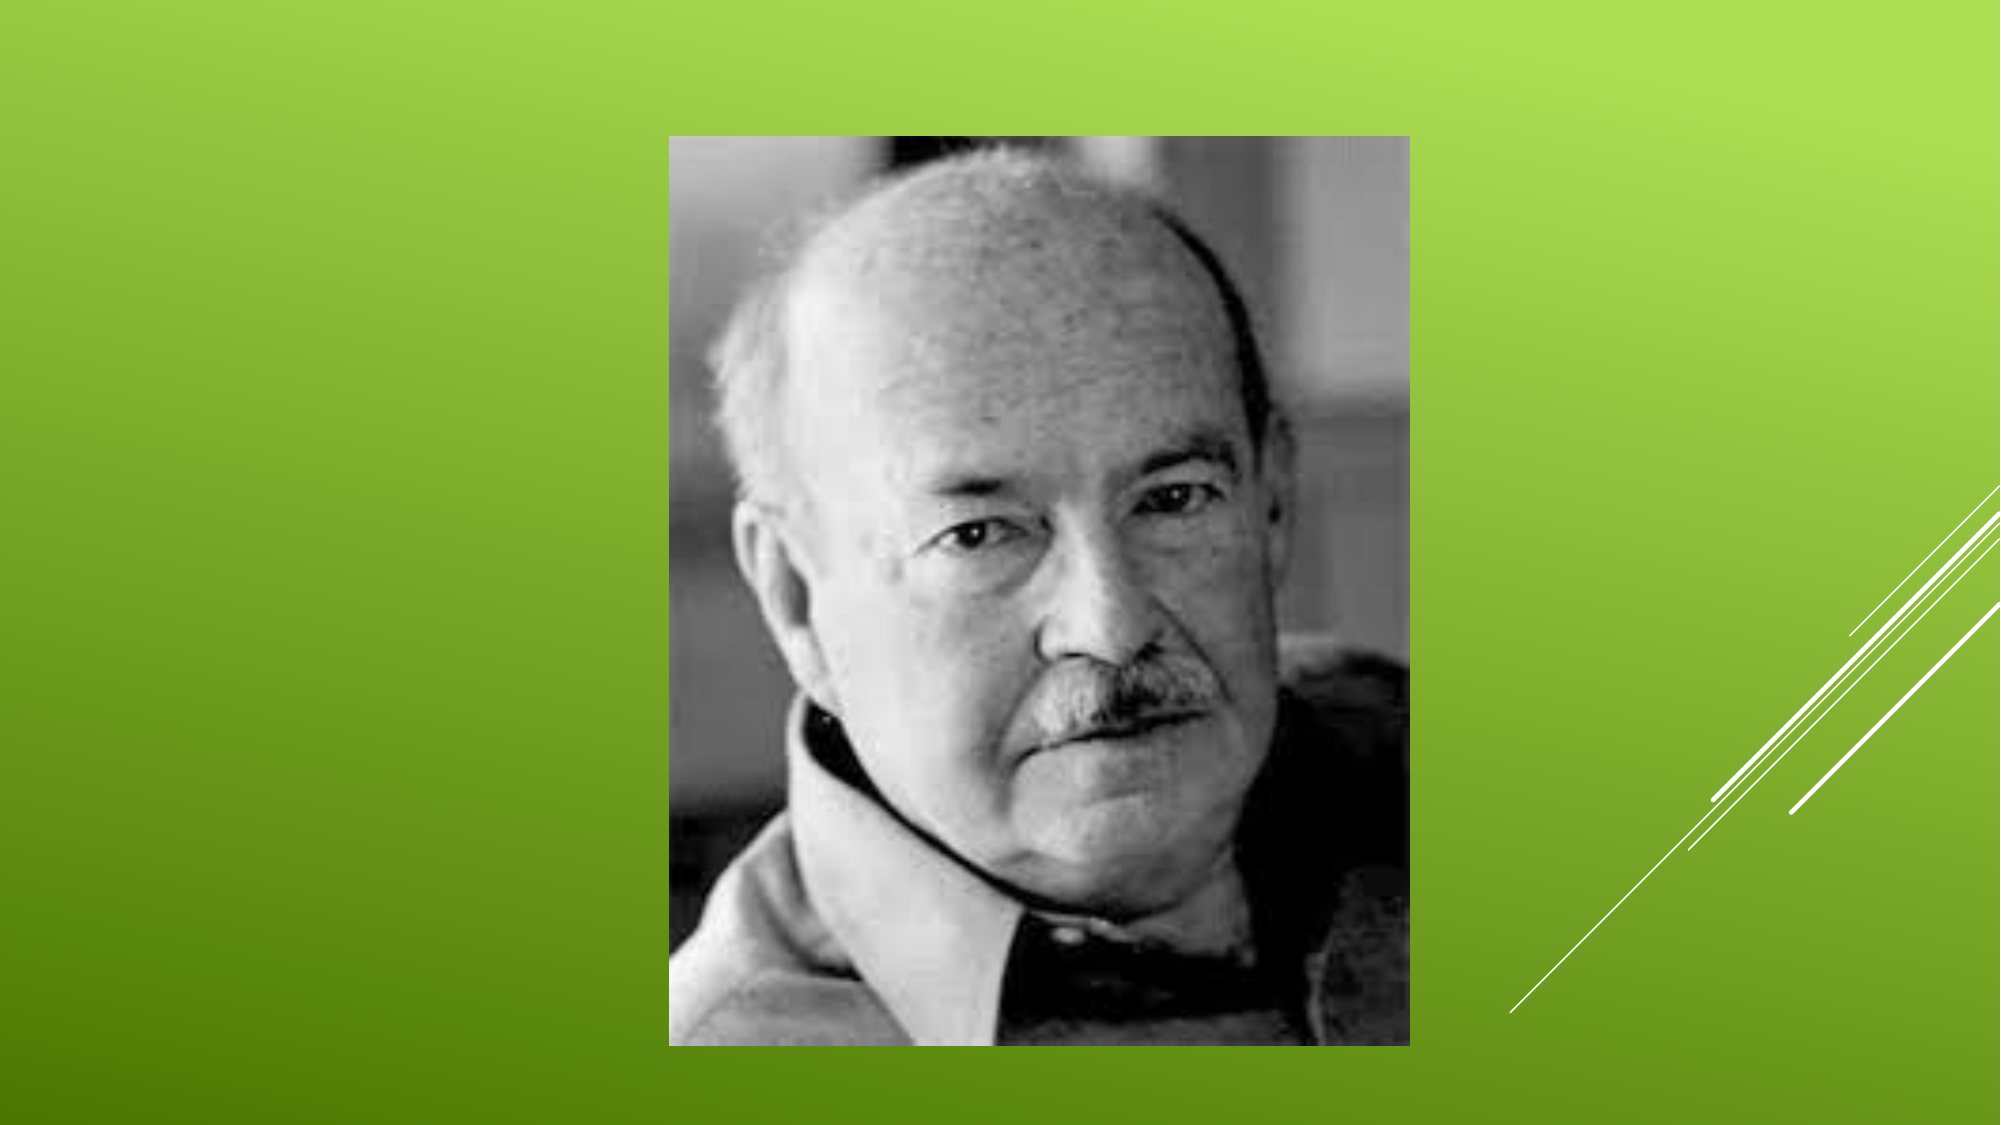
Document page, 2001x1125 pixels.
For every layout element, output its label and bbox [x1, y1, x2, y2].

picture [669, 136, 1410, 1046]
